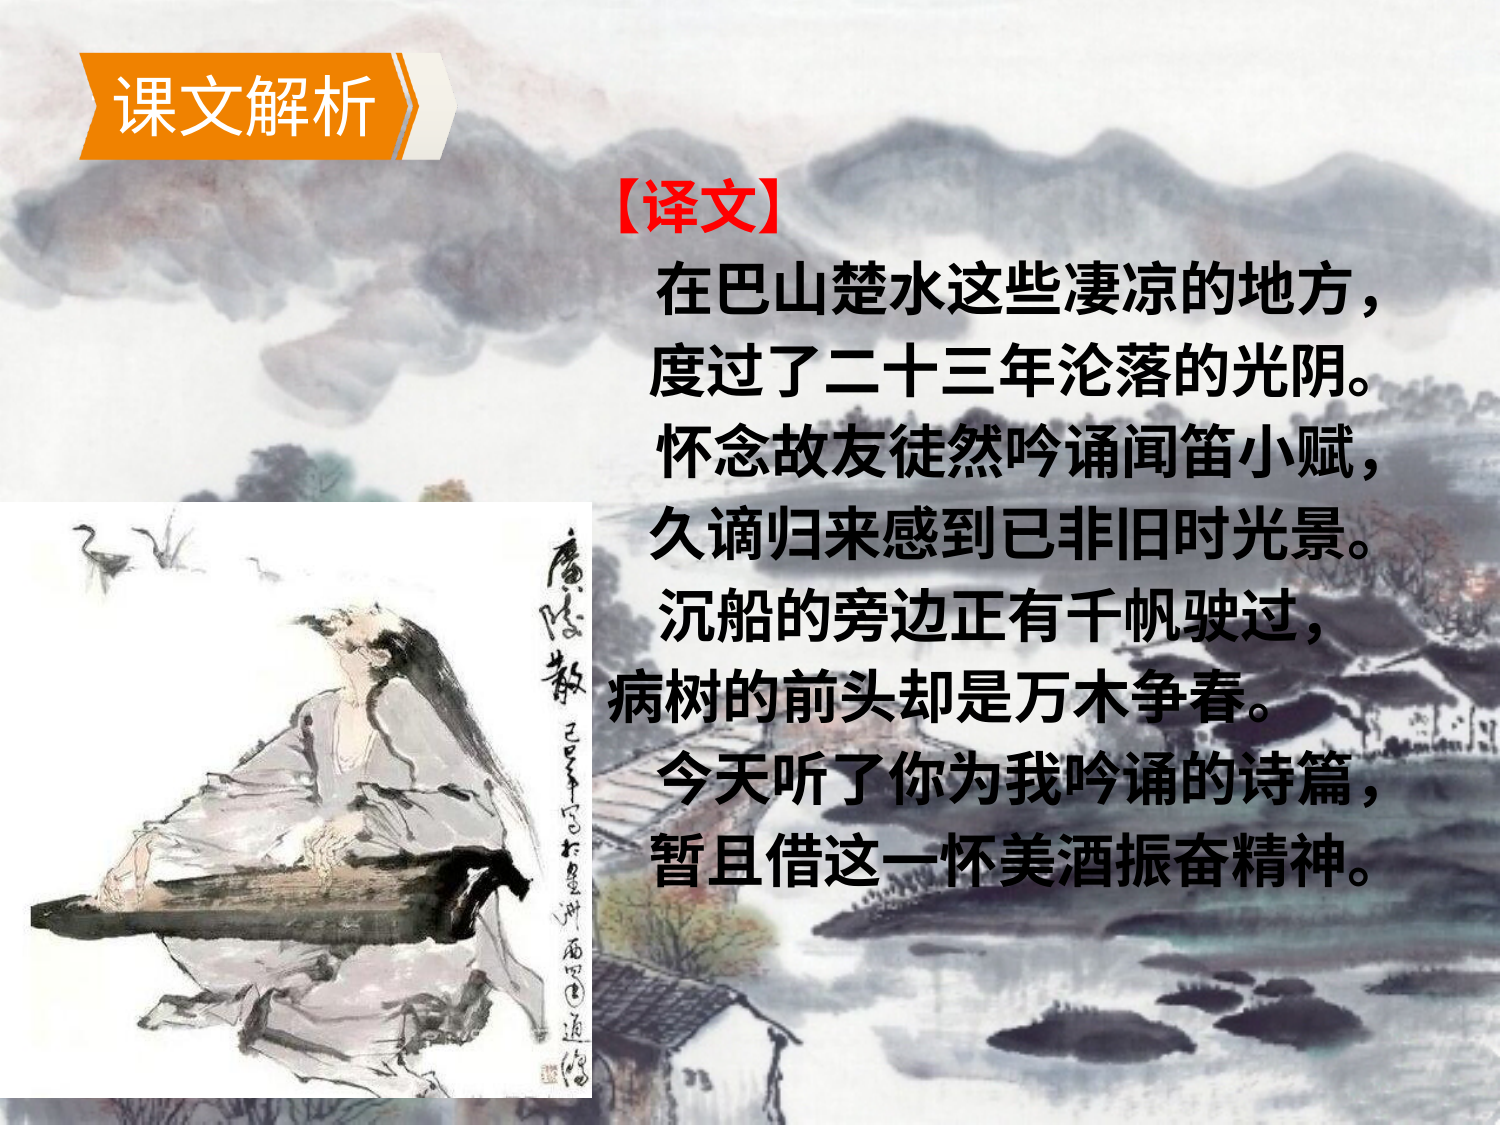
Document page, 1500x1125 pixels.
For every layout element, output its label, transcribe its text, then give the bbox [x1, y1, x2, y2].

picture [0, 0, 1500, 1125]
list 【译文】 在巴山楚水这些凄凉的地方， 度过了二十三年沦落的光阴。 怀念故友徒然吟诵闻笛小赋， 久谪归来感到已非旧时光景。 沉船的旁边正有千帆驶过， 病树的前头却是万木争春。 今天听了你为我吟诵的诗篇， 暂且借这一怀美酒振奋精神。 [567, 162, 1500, 850]
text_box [74, 47, 461, 164]
